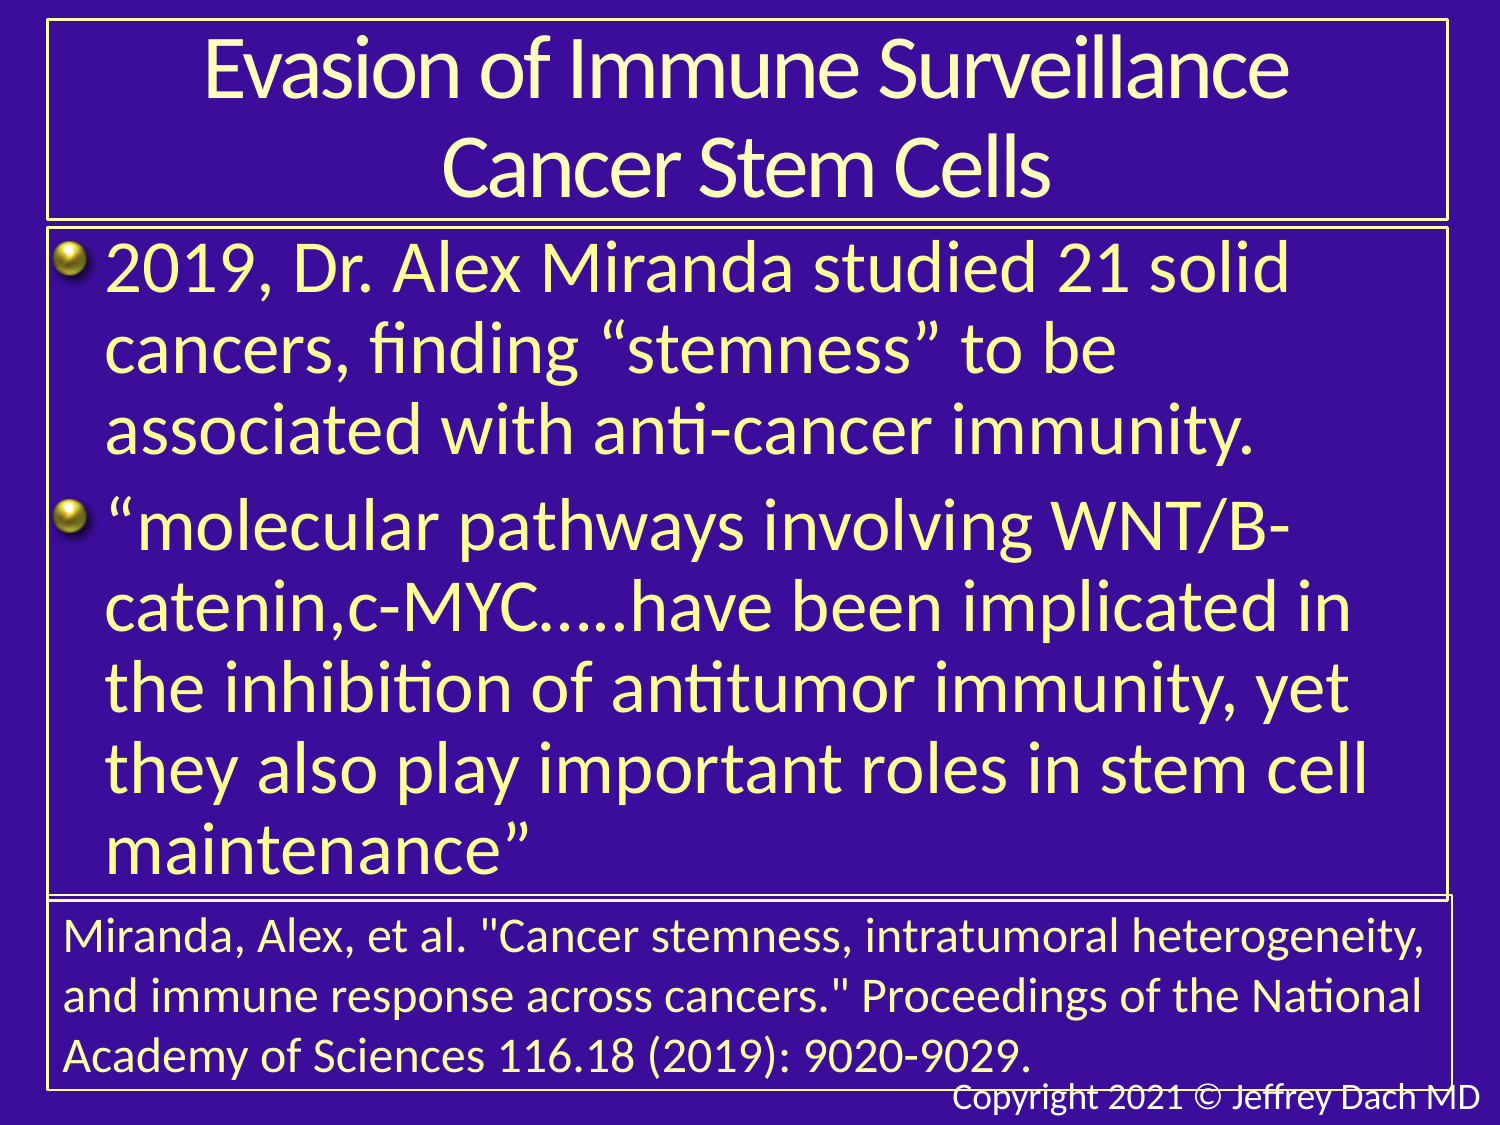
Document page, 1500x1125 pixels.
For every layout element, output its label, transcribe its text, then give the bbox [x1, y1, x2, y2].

text_box Miranda, Alex, et al. "Cancer stemness, intratumoral heterogeneity, and immune response across cancers." Proceedings of the National Academy of Sciences 116.18 (2019): 9020-9029. [47, 895, 1453, 1091]
picture [47, 495, 101, 548]
picture [47, 237, 101, 291]
list 2019, Dr. Alex Miranda studied 21 solid cancers, finding “stemness” to be associated with anti-cancer immunity. “molecular pathways involving WNT/B-catenin,c-MYC…..have been implicated in the inhibition of antitumor immunity, yet they also play important roles in stem cell maintenance” [47, 227, 1448, 895]
text_box Copyright 2021 © Jeffrey Dach MD [937, 1064, 1500, 1125]
title Evasion of Immune Surveillance Cancer Stem Cells [47, 19, 1448, 220]
